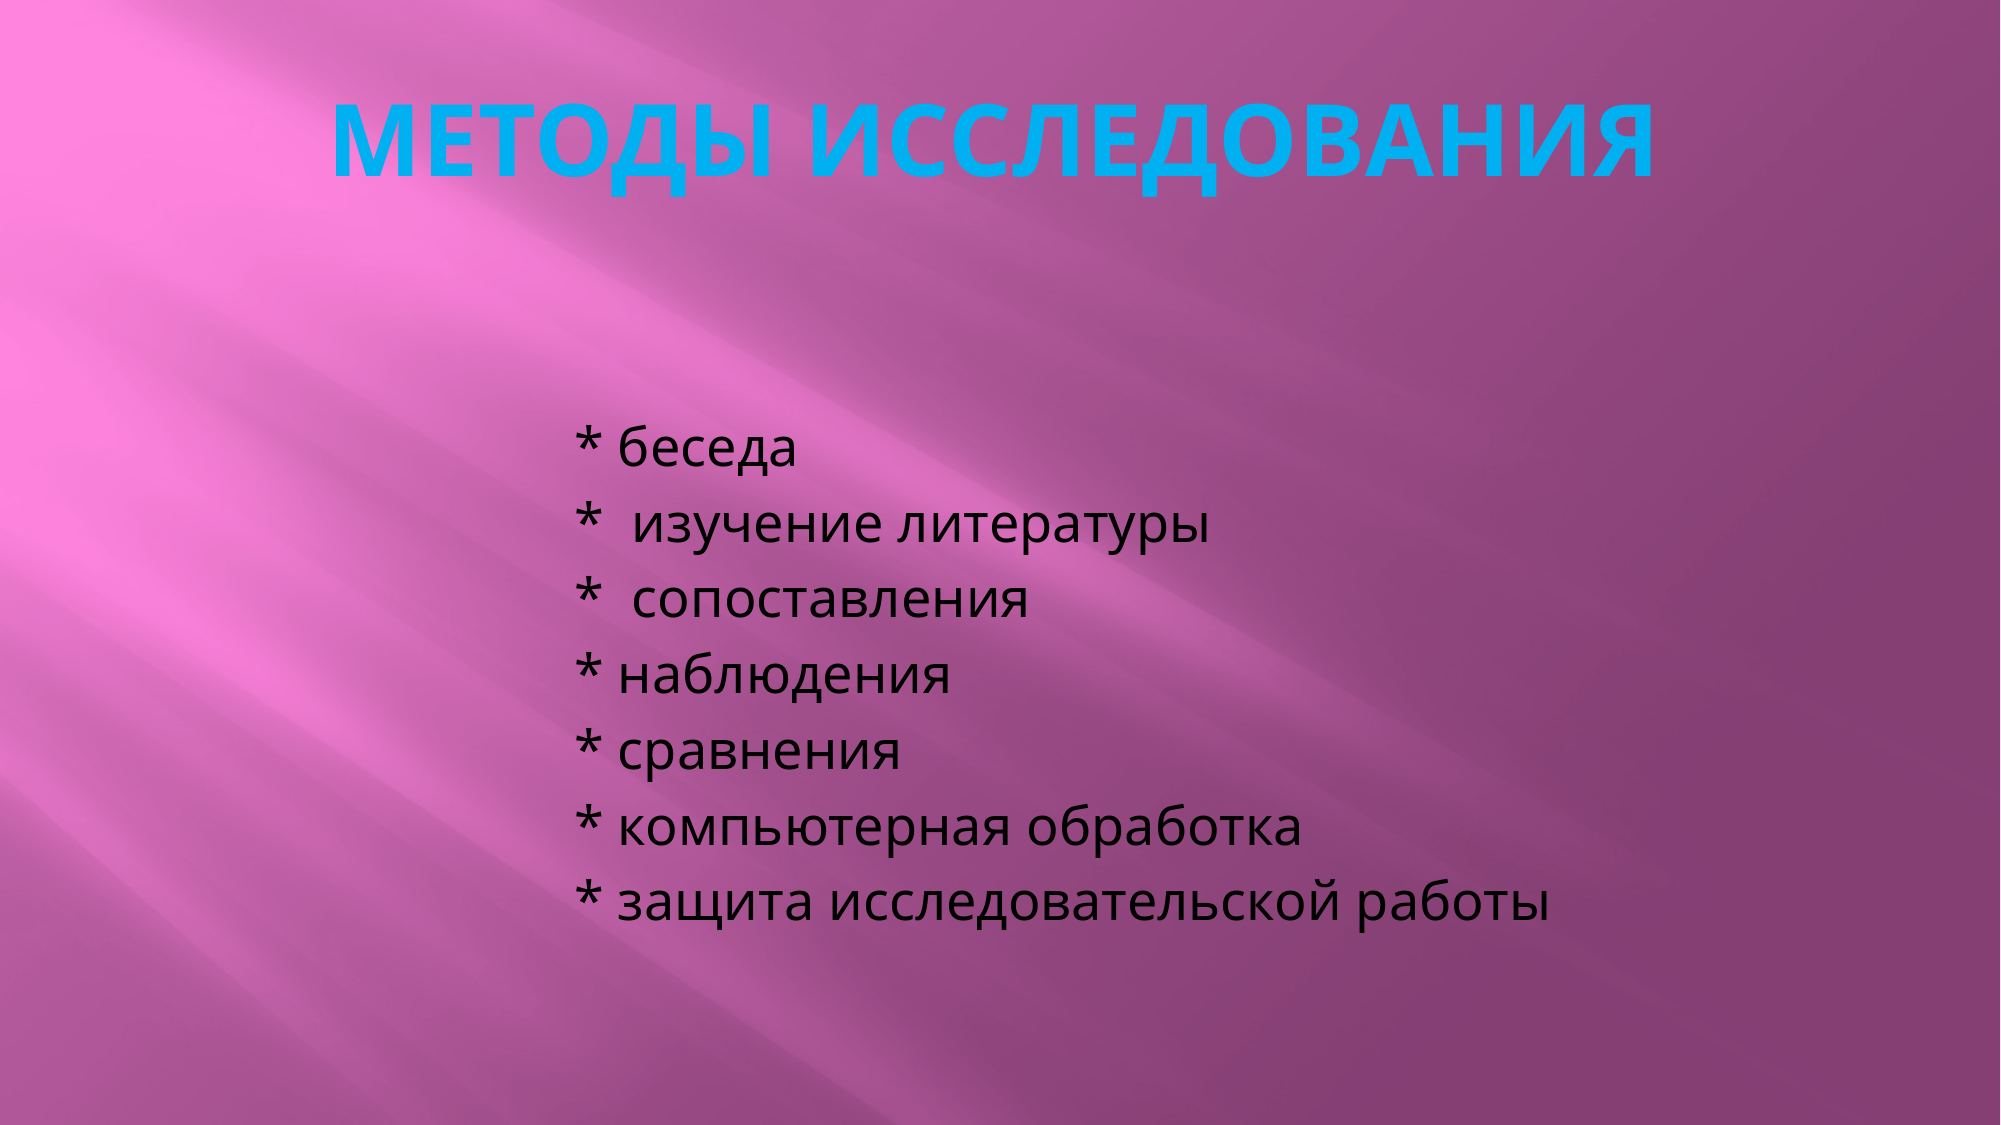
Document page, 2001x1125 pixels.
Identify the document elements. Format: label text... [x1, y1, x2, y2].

title МЕТОДЫ ИССЛЕДОВАНИЯ [319, 30, 1670, 197]
subtitle * беседа * изучение литературы * сопоставления * наблюдения * сравнения * компьютерная обработка * защита исследовательской работы [433, 184, 1768, 941]
